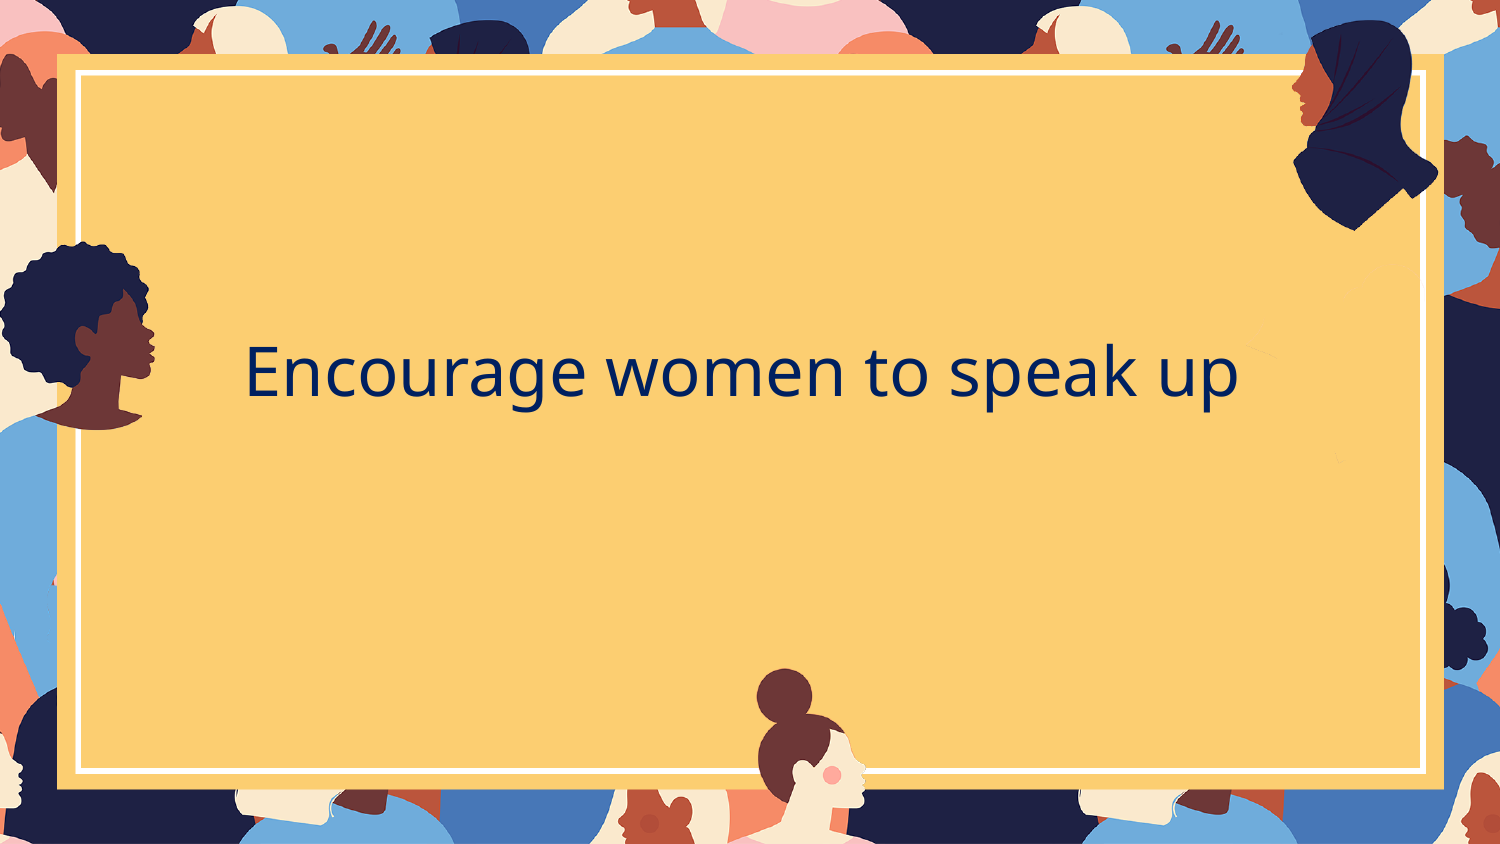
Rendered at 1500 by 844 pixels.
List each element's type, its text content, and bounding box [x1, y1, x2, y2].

title Encourage women to speak up [228, 292, 1413, 456]
picture [0, 0, 1500, 844]
